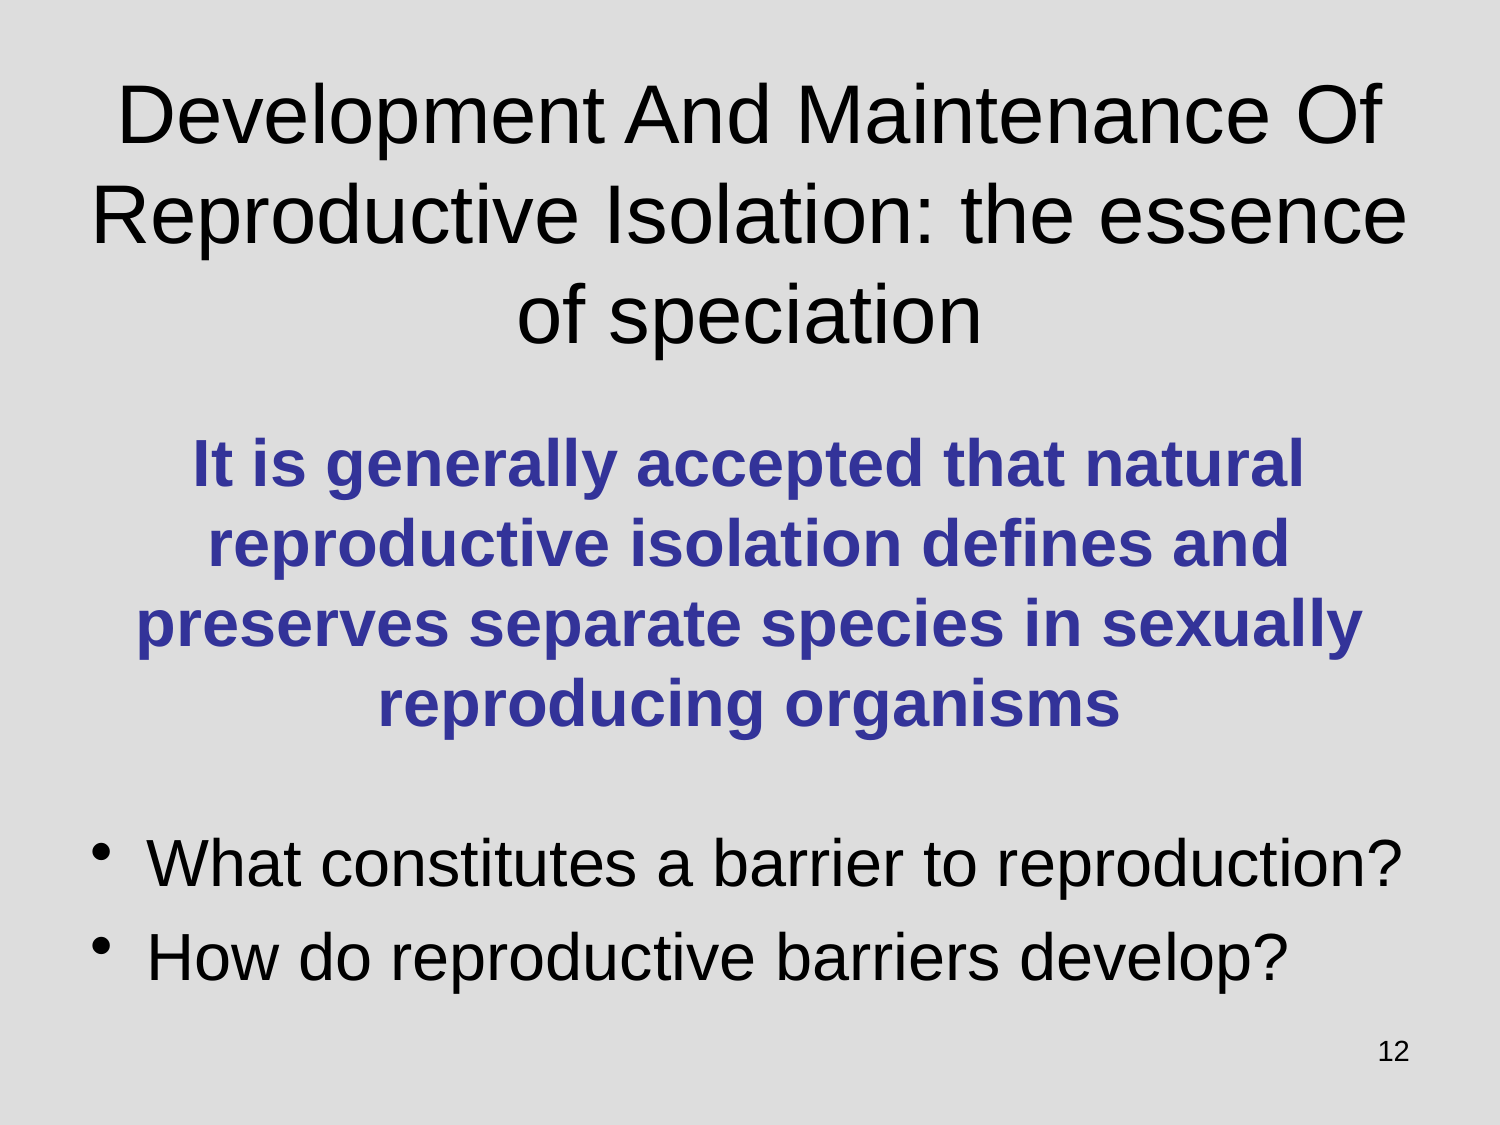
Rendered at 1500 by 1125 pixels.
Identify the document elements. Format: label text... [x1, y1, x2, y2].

title Development And Maintenance Of Reproductive Isolation: the essence of speciation [75, 45, 1425, 375]
list What constitutes a barrier to reproduction? How do reproductive barriers develop? [75, 812, 1425, 1100]
text_box It is generally accepted that natural reproductive isolation defines and preserves separate species in sexually reproducing organisms [93, 412, 1407, 747]
